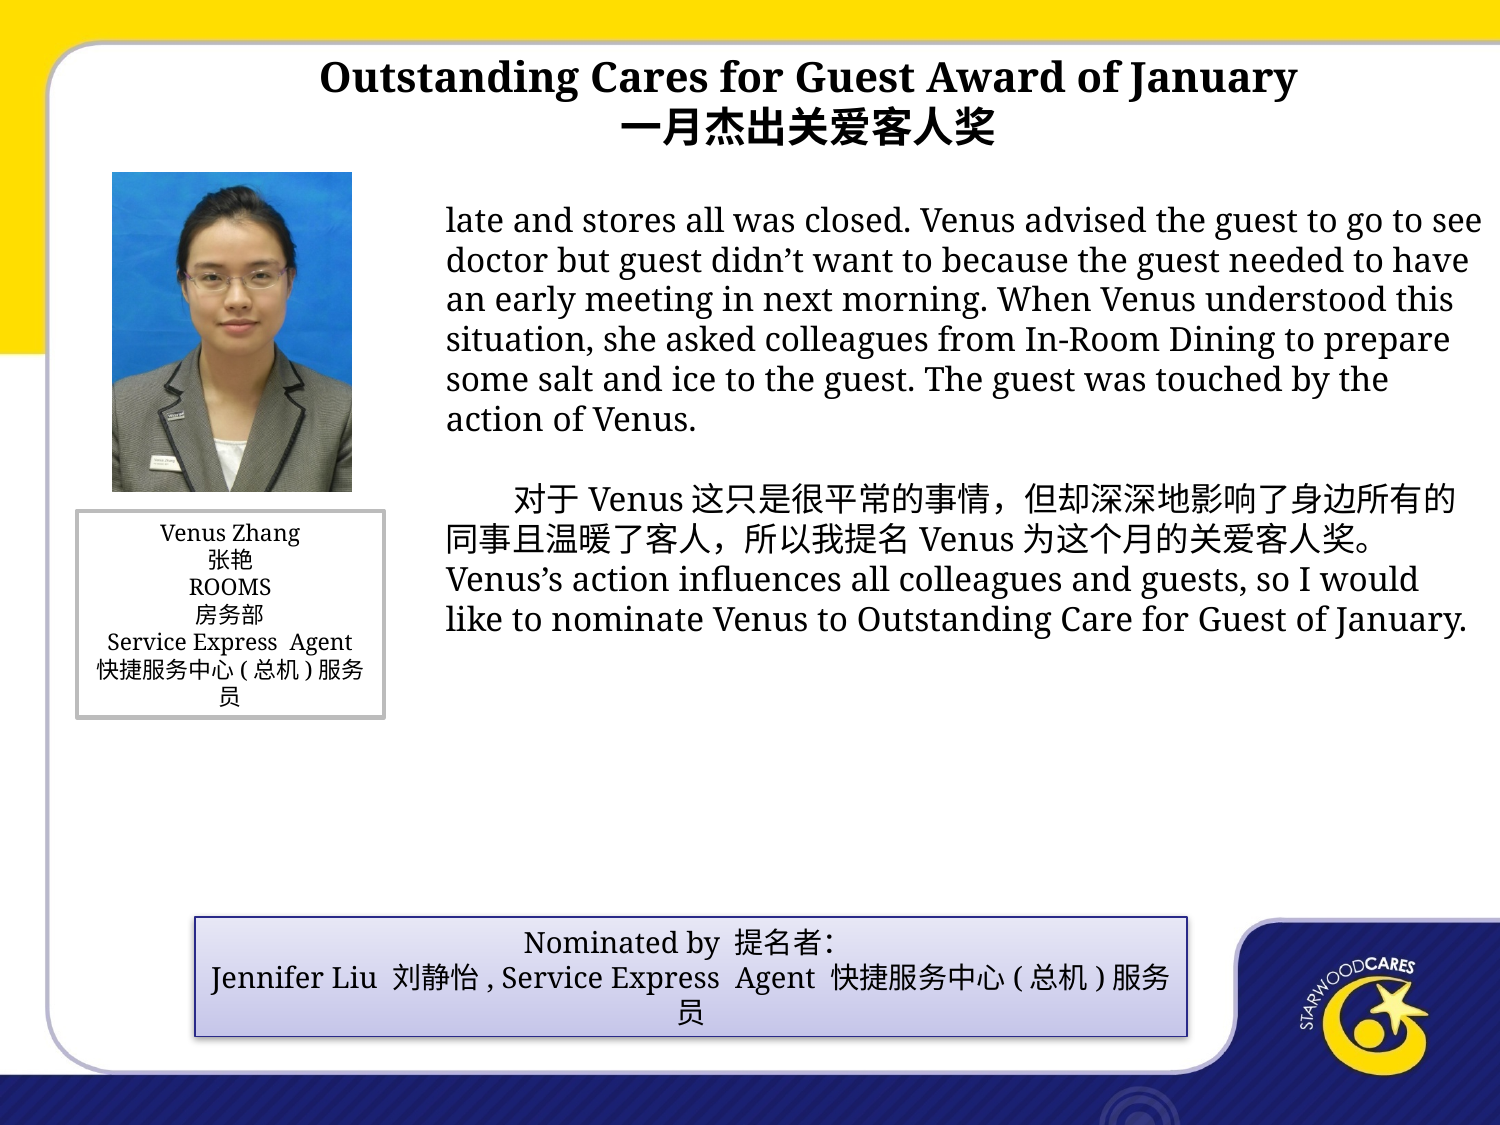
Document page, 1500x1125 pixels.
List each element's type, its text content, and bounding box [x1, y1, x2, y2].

picture [0, 0, 1500, 1125]
text_box late and stores all was closed. Venus advised the guest to go to see doctor but guest didn’t want to because the guest needed to have an early meeting in next morning. When Venus understood this situation, she asked colleagues from In-Room Dining to prepare some salt and ice to the guest. The guest was touched by the action of Venus. 对于Venus这只是很平常的事情，但却深深地影响了身边所有的同事且温暖了客人，所以我提名Venus为这个月的关爱客人奖。 Venus’s action influences all colleagues and guests, so I would like to nominate Venus to Outstanding Care for Guest of January. [431, 191, 1500, 646]
text_box Nominated by 提名者： Jennifer Liu 刘静怡, Service Express Agent 快捷服务中心(总机)服务员 [194, 916, 1188, 1037]
text_box Venus Zhang 张艳 ROOMS 房务部 Service Express Agent 快捷服务中心(总机)服务员 [75, 509, 386, 720]
text_box Outstanding Cares for Guest Award of January 一月杰出关爱客人奖 [304, 43, 1313, 159]
